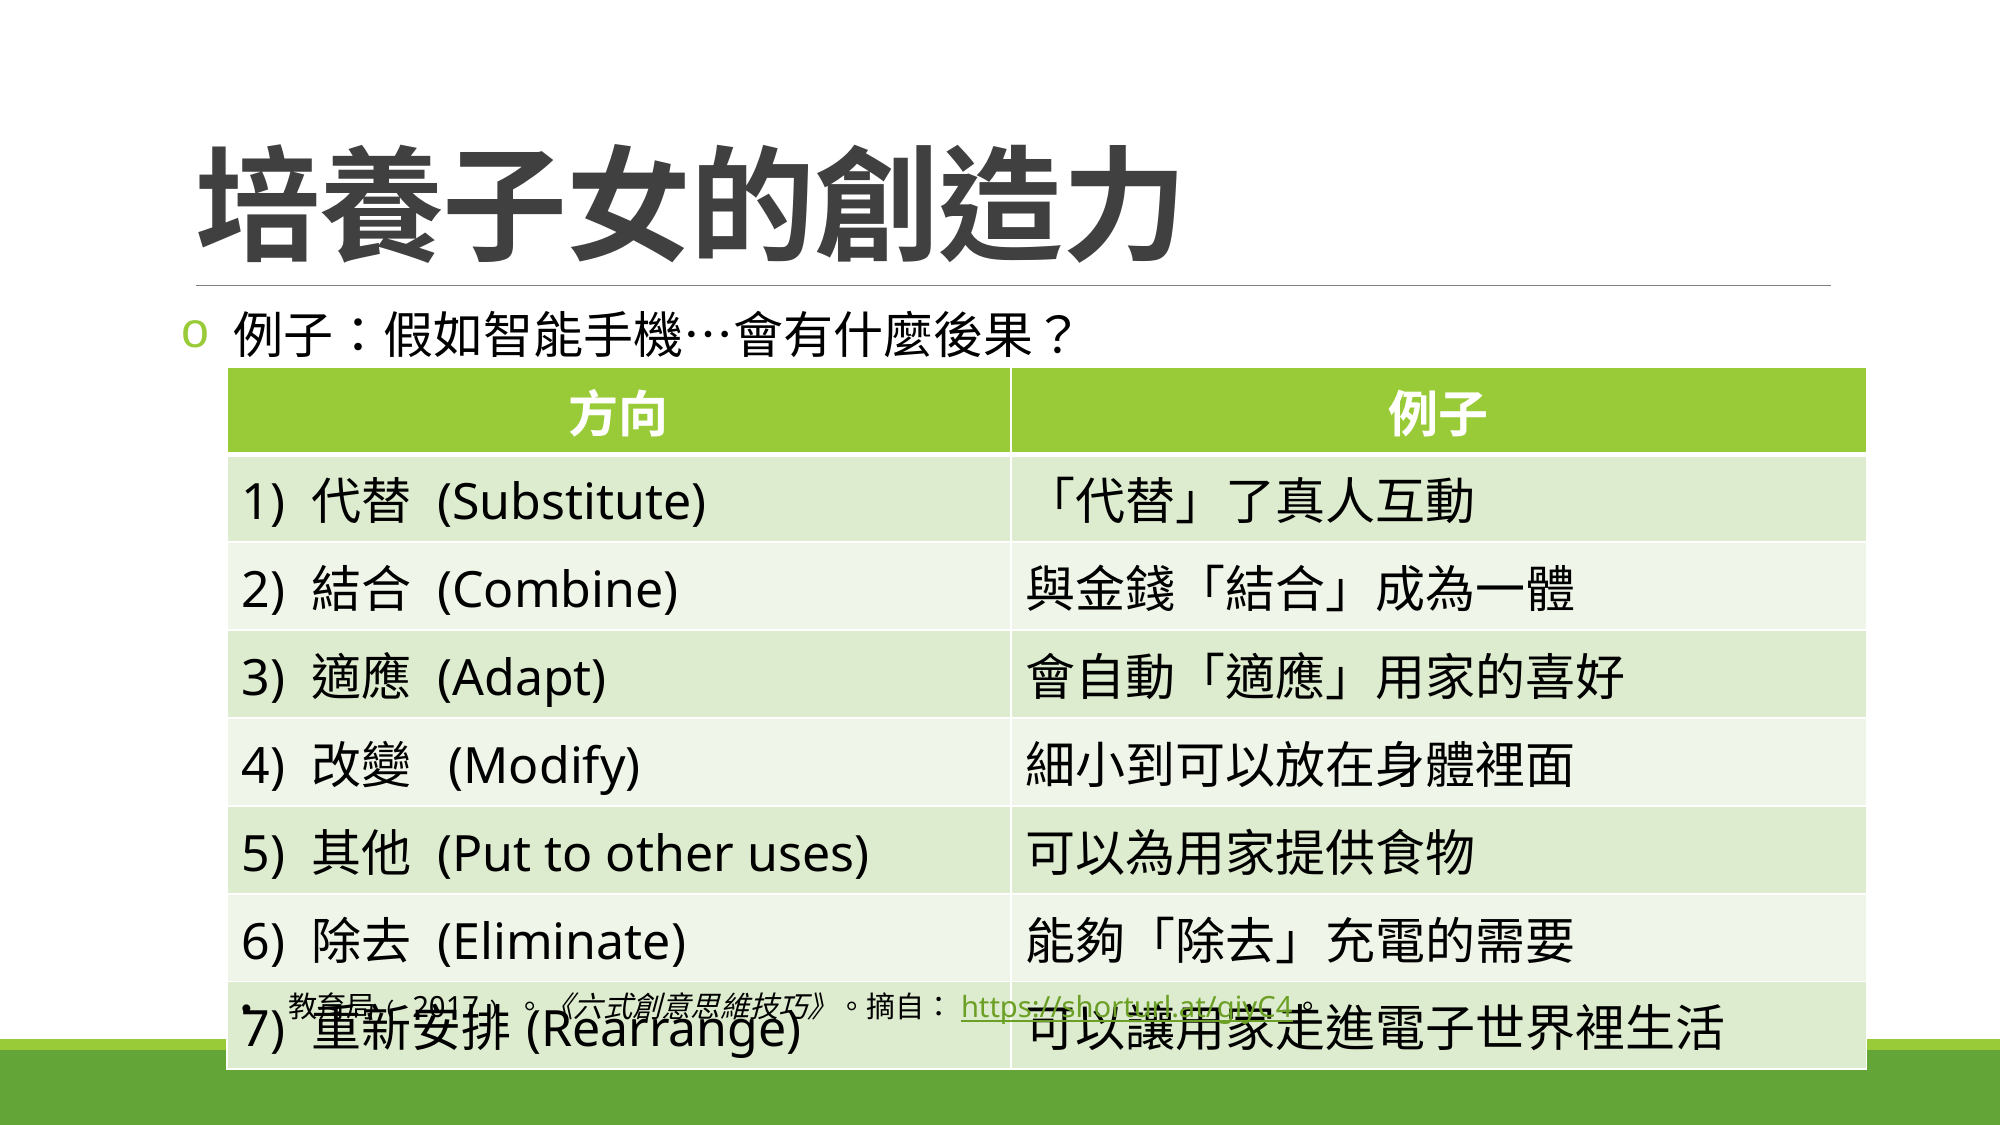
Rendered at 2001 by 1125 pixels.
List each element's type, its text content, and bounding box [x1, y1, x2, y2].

table_header 例子 [1012, 368, 1866, 452]
table_cell 可以為用家提供食物 [1012, 807, 1866, 893]
table_header 方向 [228, 368, 1010, 452]
table_cell 1) 代替 (Substitute) [228, 457, 1010, 541]
table_cell 能夠「除去」充電的需要 [1012, 895, 1866, 980]
table_cell 6) 除去 (Eliminate) [228, 895, 1010, 980]
text_box 教育局﹙2017﹚。《六式創意思維技巧》。摘自：https://shorturl.at/giyC4。 [226, 980, 1916, 1036]
table_cell 與金錢「結合」成為一體 [1012, 543, 1866, 629]
table_cell 3) 適應 (Adapt) [228, 631, 1010, 717]
table_cell 「代替」了真人互動 [1012, 457, 1866, 541]
table_cell 細小到可以放在身體裡面 [1012, 719, 1866, 805]
table_cell 2) 結合 (Combine) [228, 543, 1010, 629]
table_cell 會自動「適應」用家的喜好 [1012, 631, 1866, 717]
table_cell 4) 改變 (Modify) [228, 719, 1010, 805]
table_cell 7) 重新安排(Rearrange) [228, 1036, 1010, 1068]
list 例子：假如智能手機…會有什麼後果？ [180, 302, 1855, 393]
table_cell 5) 其他 (Put to other uses) [228, 807, 1010, 893]
title 培養子女的創造力 [180, 47, 1830, 285]
table_cell 可以讓用家走進電子世界裡生活 [1012, 1036, 1866, 1068]
